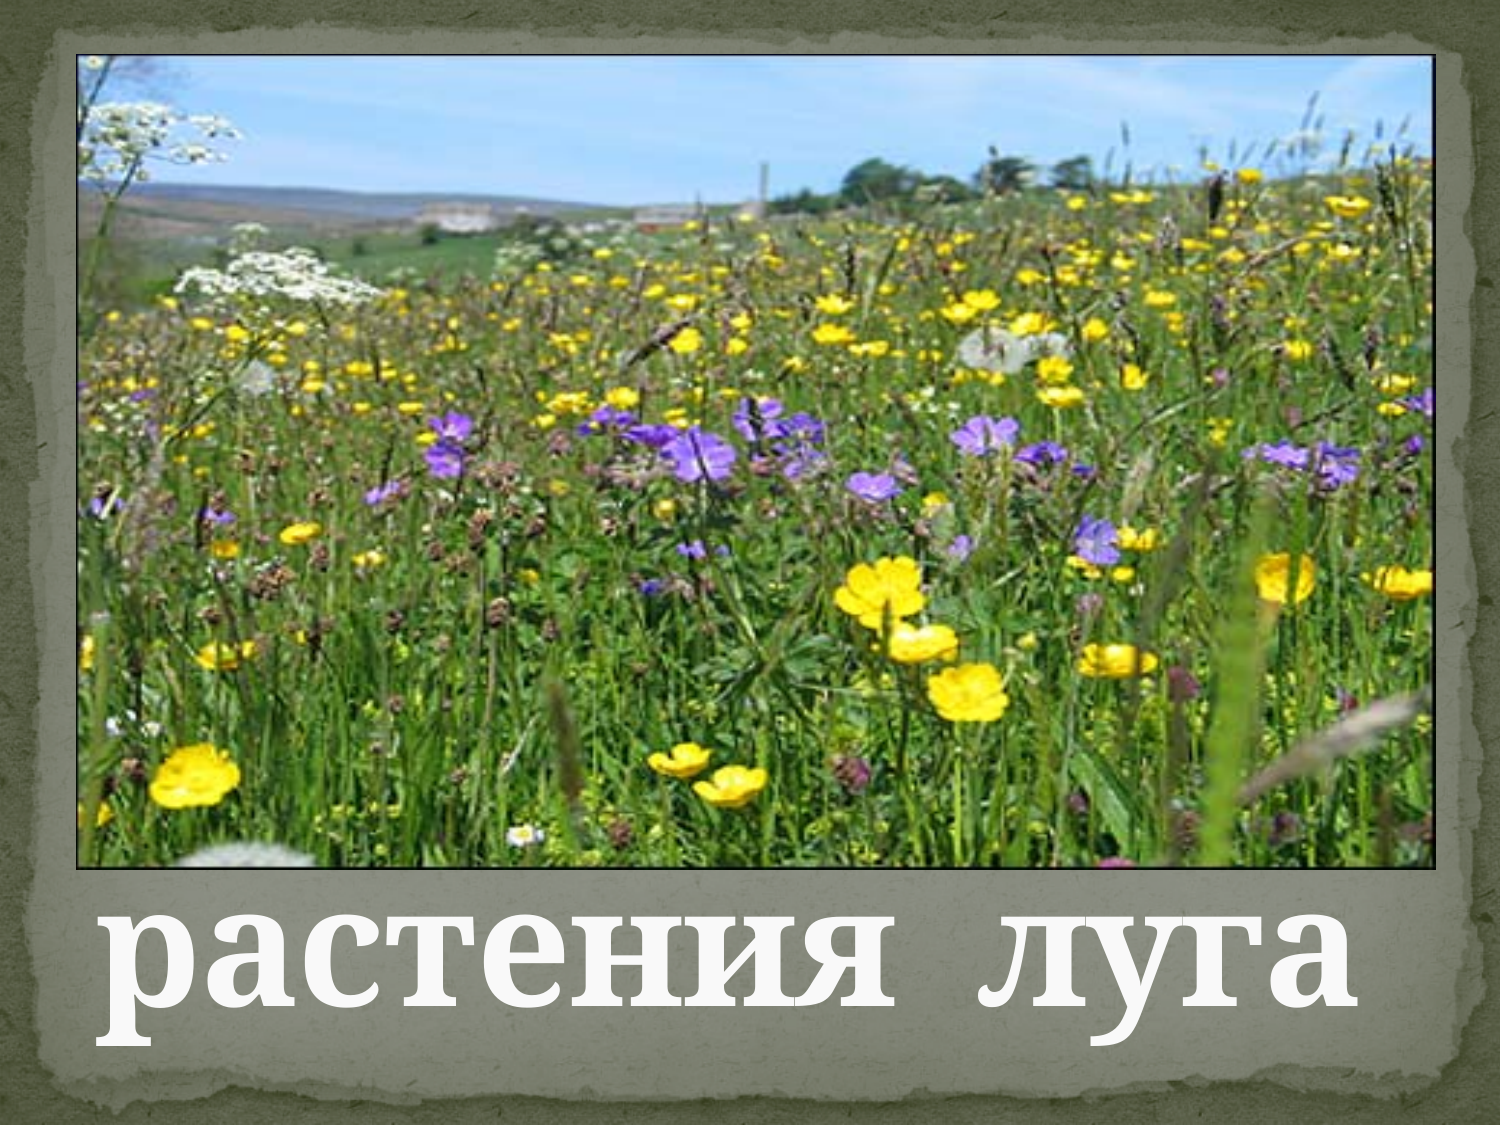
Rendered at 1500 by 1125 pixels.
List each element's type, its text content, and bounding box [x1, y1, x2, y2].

title растения луга [74, 876, 1425, 1047]
picture [76, 54, 1436, 870]
